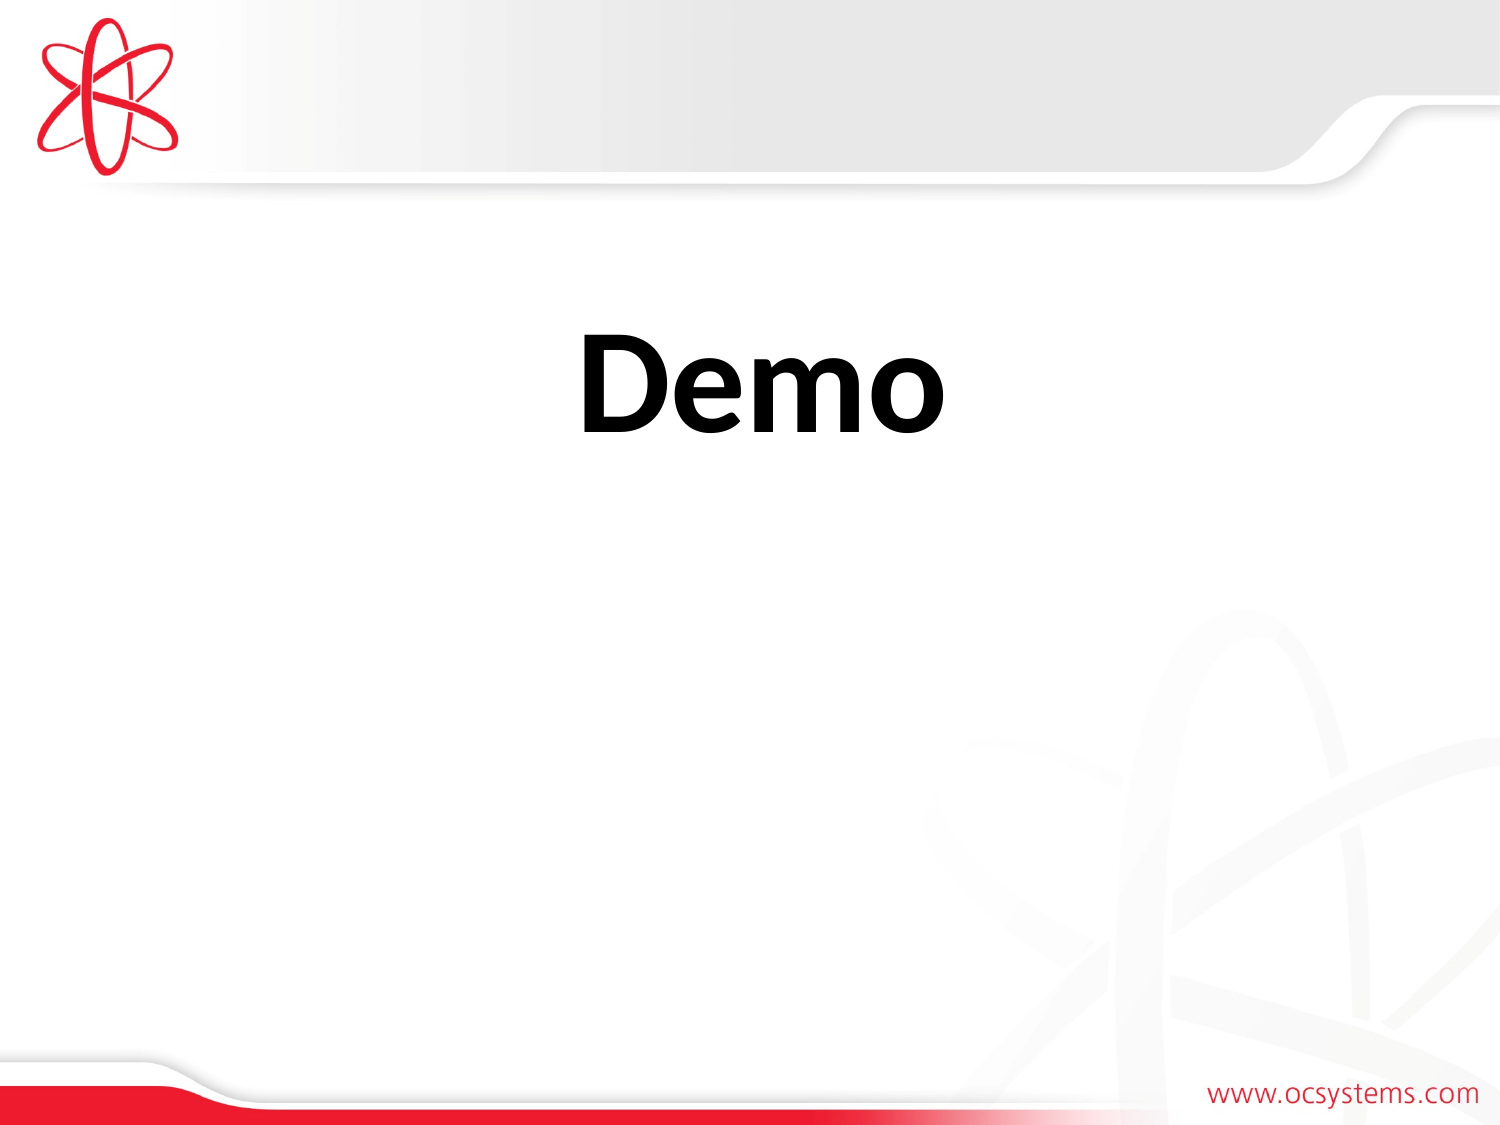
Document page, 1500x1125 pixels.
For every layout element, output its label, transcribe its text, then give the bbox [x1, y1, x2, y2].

text_box Demo [125, 275, 1400, 499]
picture [0, 0, 1500, 1125]
